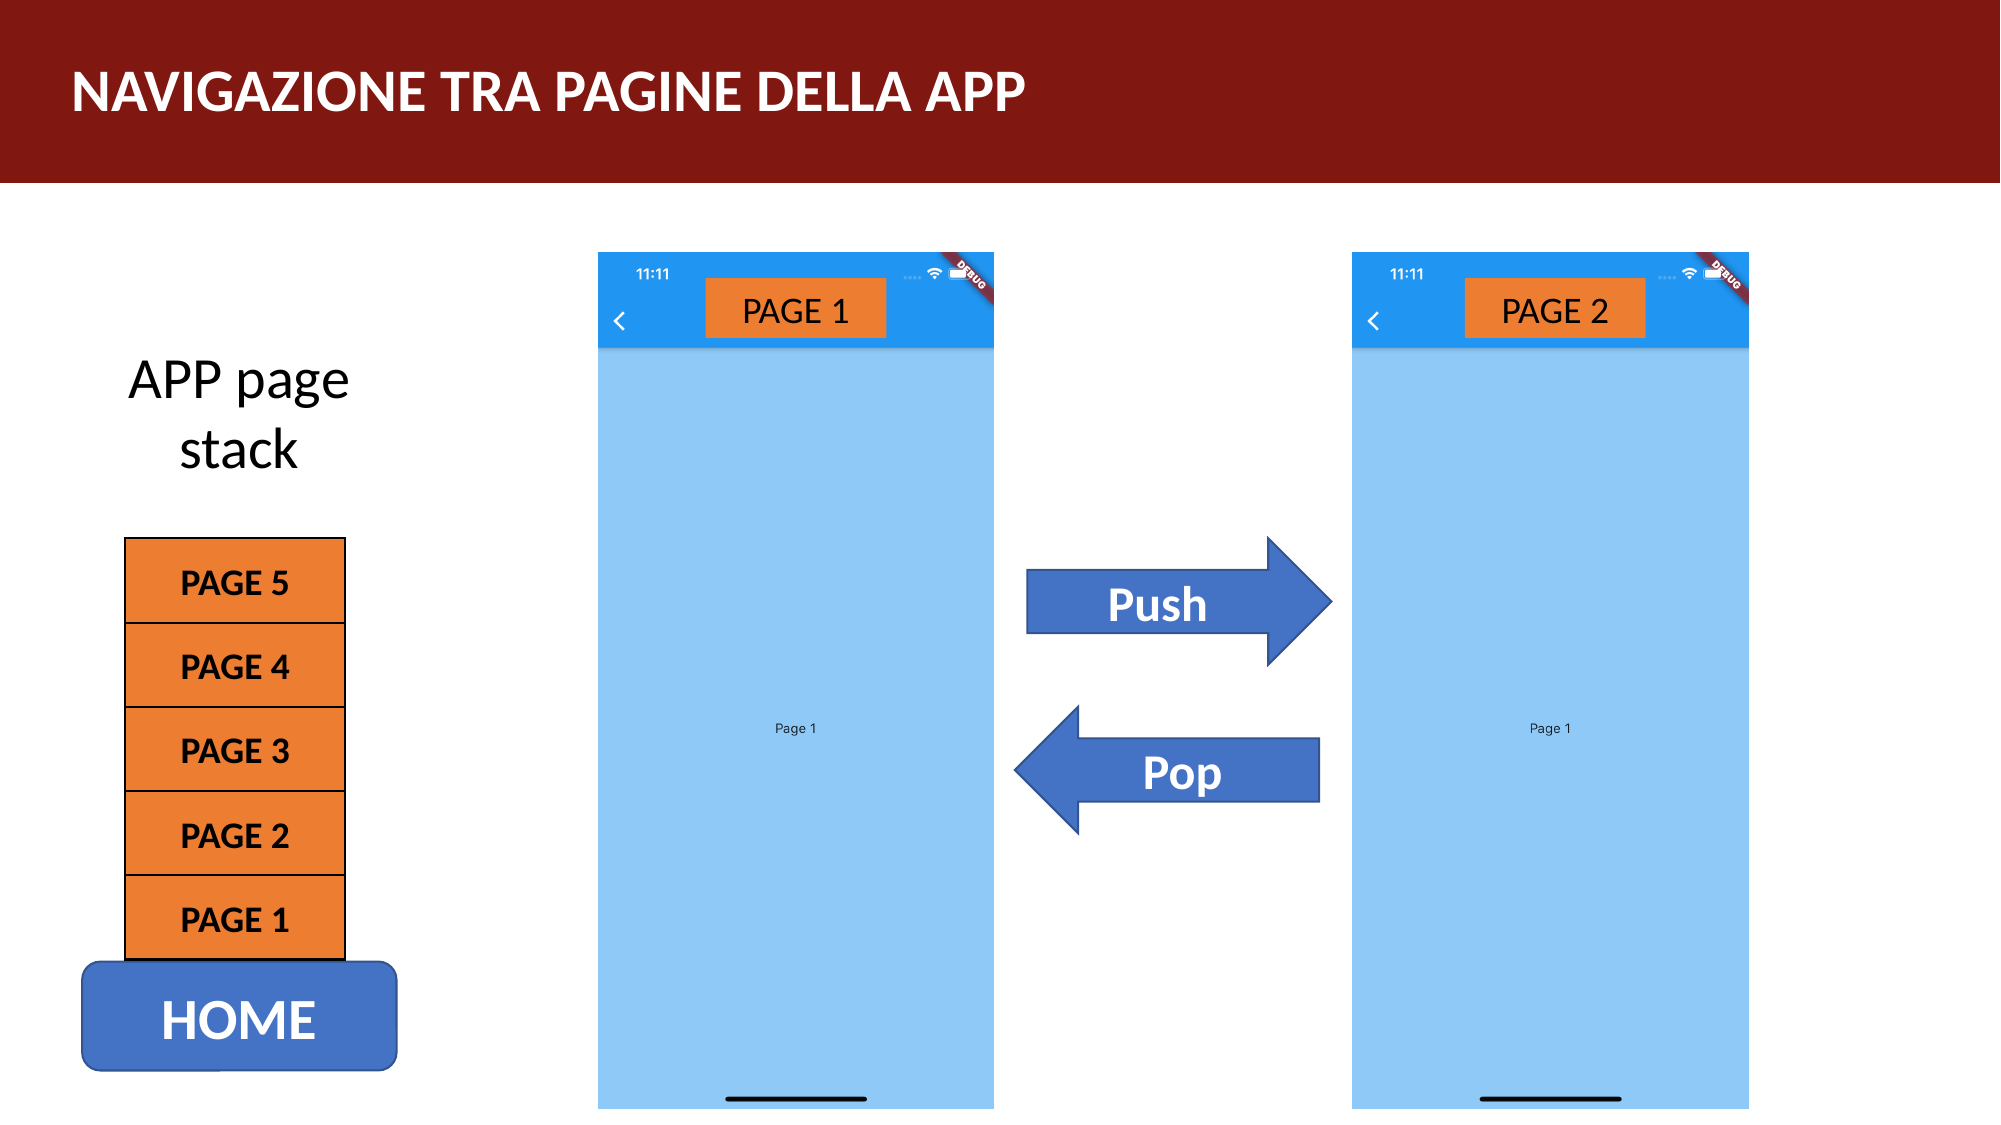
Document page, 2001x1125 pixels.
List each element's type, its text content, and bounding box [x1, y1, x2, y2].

text_box PAGE 2 [124, 792, 346, 876]
text_box Pop [1013, 704, 1321, 836]
text_box APP page stack [92, 332, 387, 488]
text_box PAGE 4 [124, 624, 346, 708]
text_box HOME [81, 960, 398, 1072]
text_box Push [1026, 535, 1333, 668]
text_box PAGE 3 [124, 708, 346, 792]
picture [1352, 252, 1749, 1109]
title NAVIGAZIONE TRA PAGINE DELLA APP [56, 29, 1782, 153]
text_box PAGE 5 [124, 537, 346, 624]
picture [0, 0, 2000, 183]
text_box PAGE 1 [124, 876, 346, 961]
picture [598, 252, 994, 1109]
